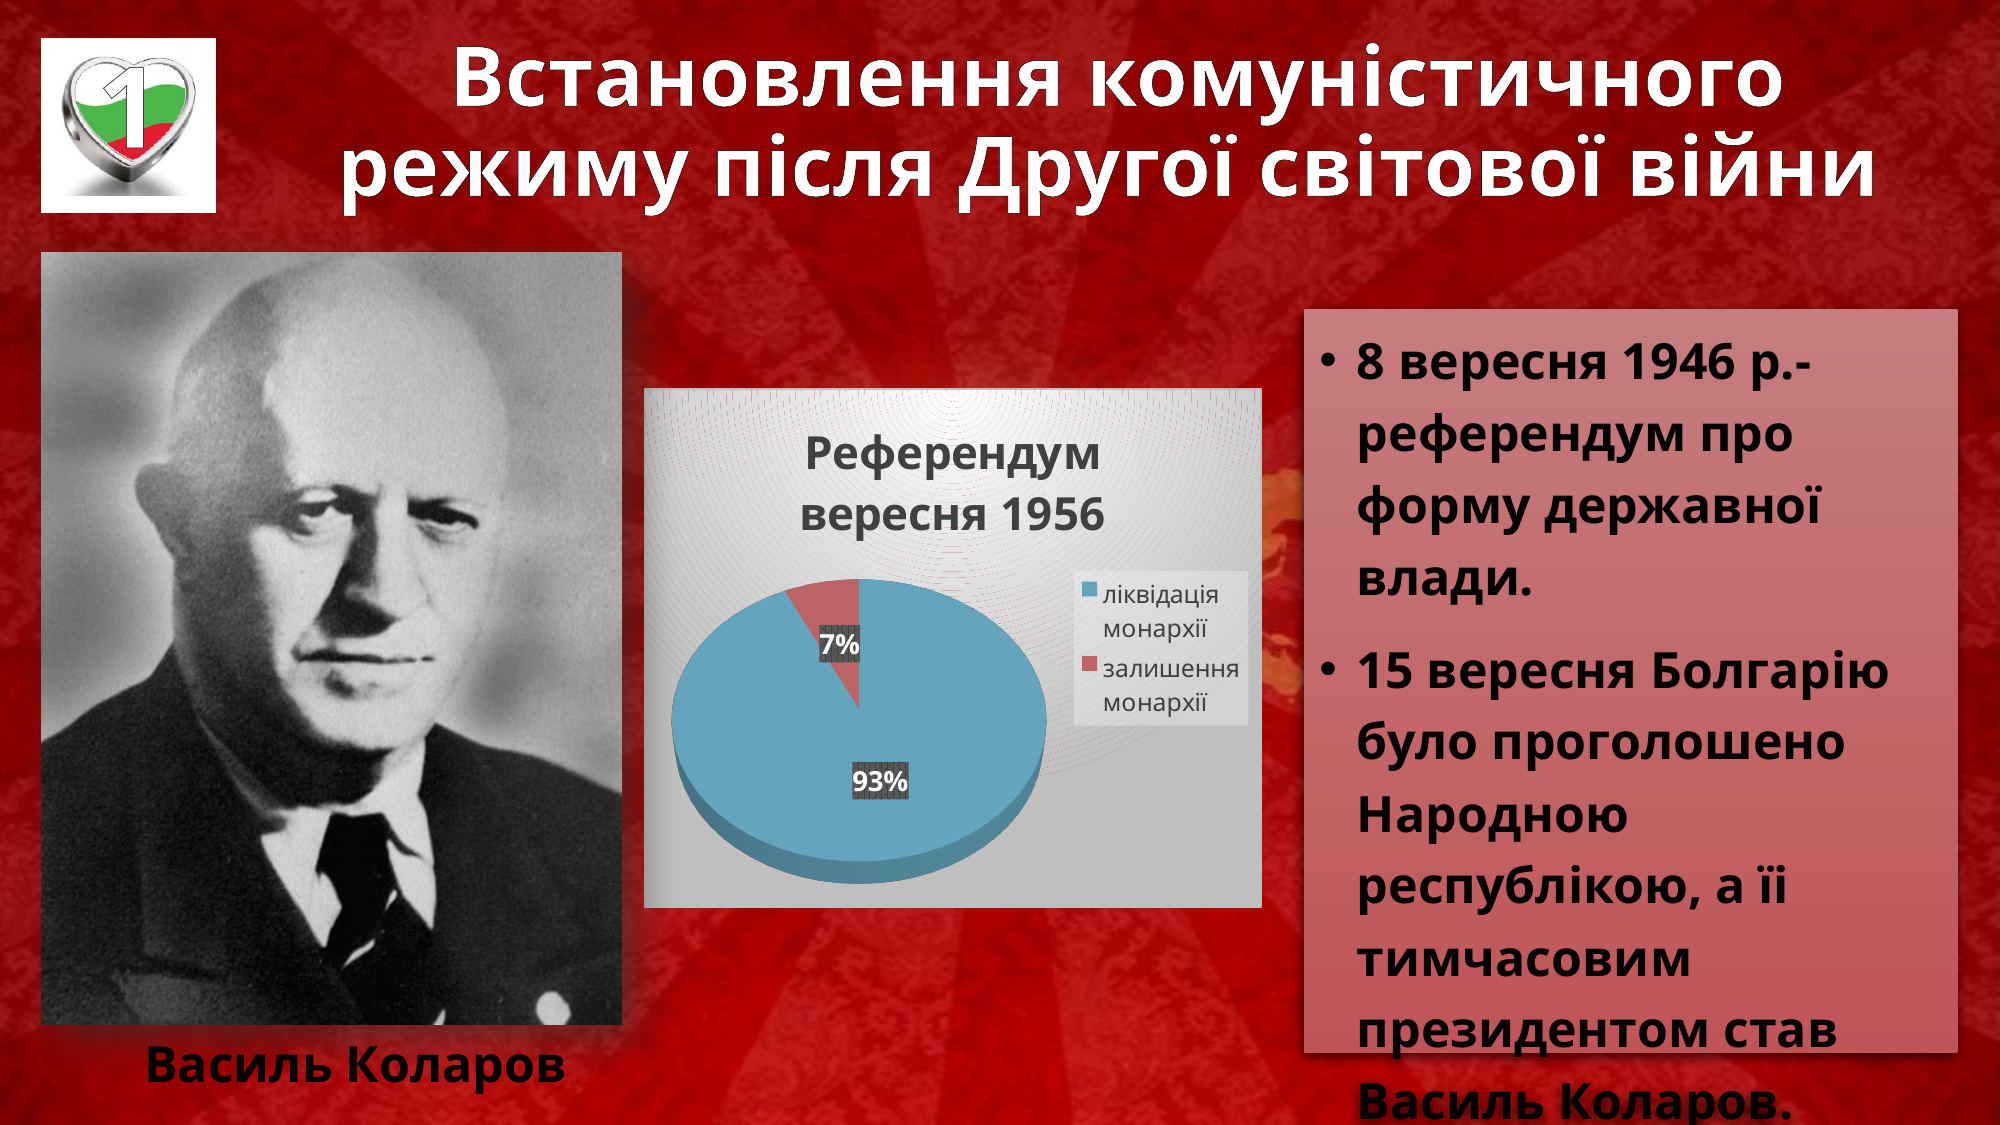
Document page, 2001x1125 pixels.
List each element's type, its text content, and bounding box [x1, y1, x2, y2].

text_box Василь Коларов [129, 1039, 583, 1100]
title Встановлення комуністичного режиму після Другої світової війни [259, 15, 1958, 233]
text_box 8 вересня 1946 р.- референдум про форму державної влади. 15 вересня Болгарію було проголошено Народною республікою, а їі тимчасовим президентом став Василь Коларов. [1304, 309, 1958, 1053]
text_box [41, 27, 217, 213]
chart [643, 387, 1263, 909]
picture [0, 0, 2001, 1125]
